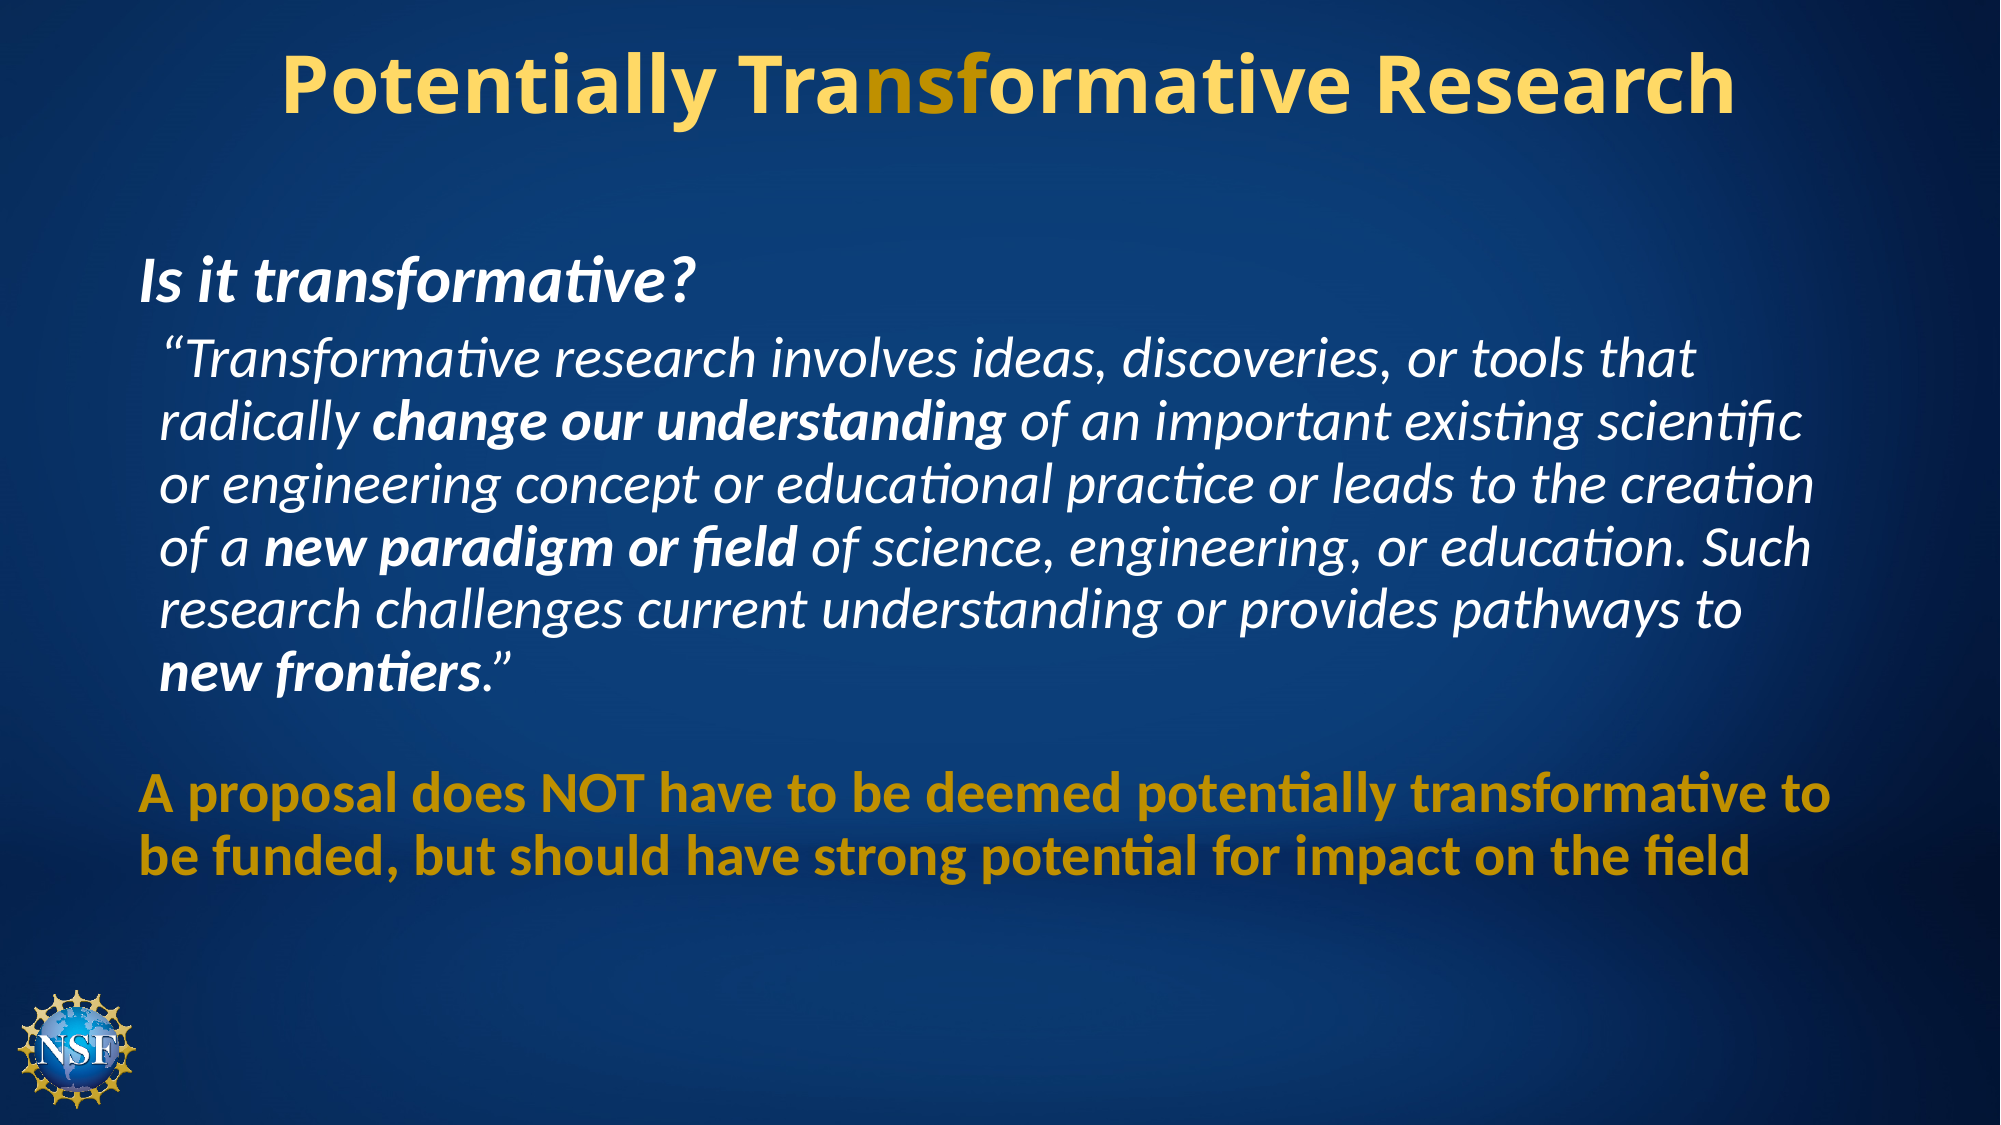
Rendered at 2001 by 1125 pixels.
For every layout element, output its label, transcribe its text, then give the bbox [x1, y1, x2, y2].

list Is it transformative? “Transformative research involves ideas, discoveries, or tools that radically change our understanding of an important existing scientific or engineering concept or educational practice or leads to the creation of a new paradigm or field of science, engineering, or education. Such research challenges current understanding or provides pathways to new frontiers.” A proposal does NOT have to be deemed potentially transformative to be funded, but should have strong potential for impact on the field [123, 237, 1849, 952]
title Potentially Transformative Research [264, 0, 1810, 176]
picture [0, 0, 2000, 1125]
